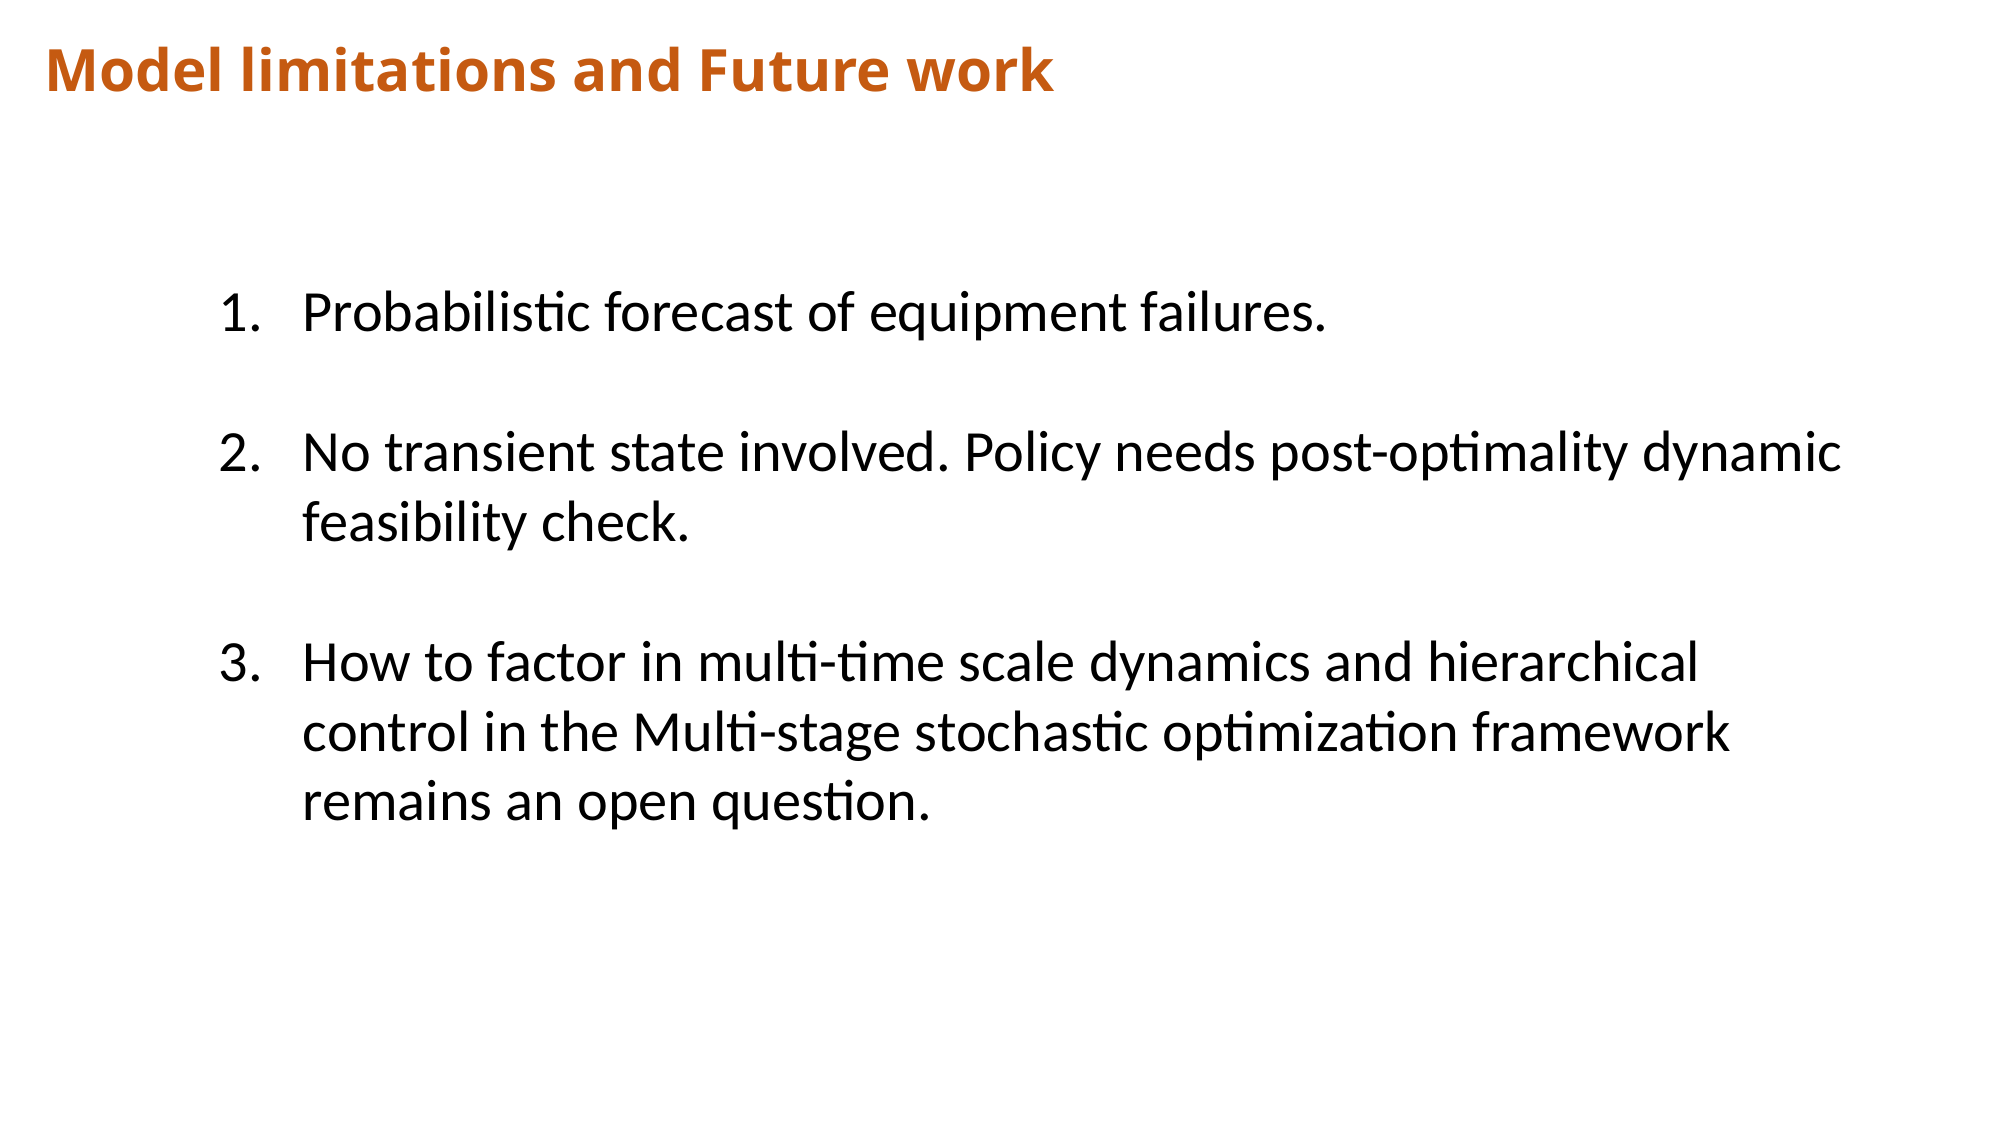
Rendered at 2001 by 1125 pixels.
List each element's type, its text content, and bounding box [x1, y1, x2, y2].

text_box Probabilistic forecast of equipment failures. No transient state involved. Policy needs post-optimality dynamic feasibility check. How to factor in multi-time scale dynamics and hierarchical control in the Multi-stage stochastic optimization framework remains an open question. [203, 265, 1866, 885]
text_box Model limitations and Future work [30, 25, 1436, 111]
